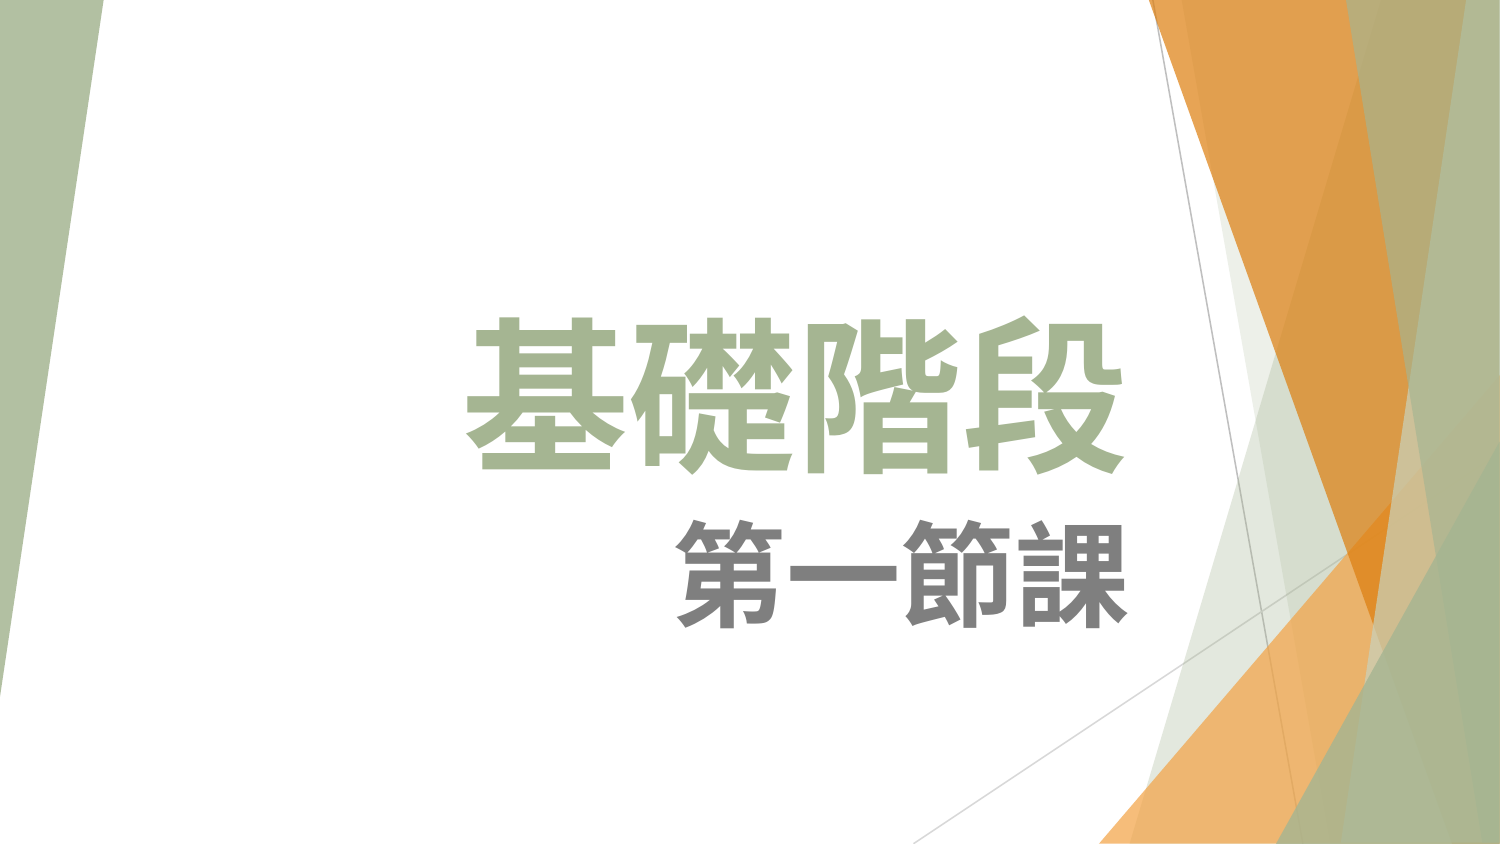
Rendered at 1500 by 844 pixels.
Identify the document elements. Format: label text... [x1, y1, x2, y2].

title 基礎階段 [185, 295, 1142, 498]
subtitle 第一節課 [185, 498, 1142, 634]
